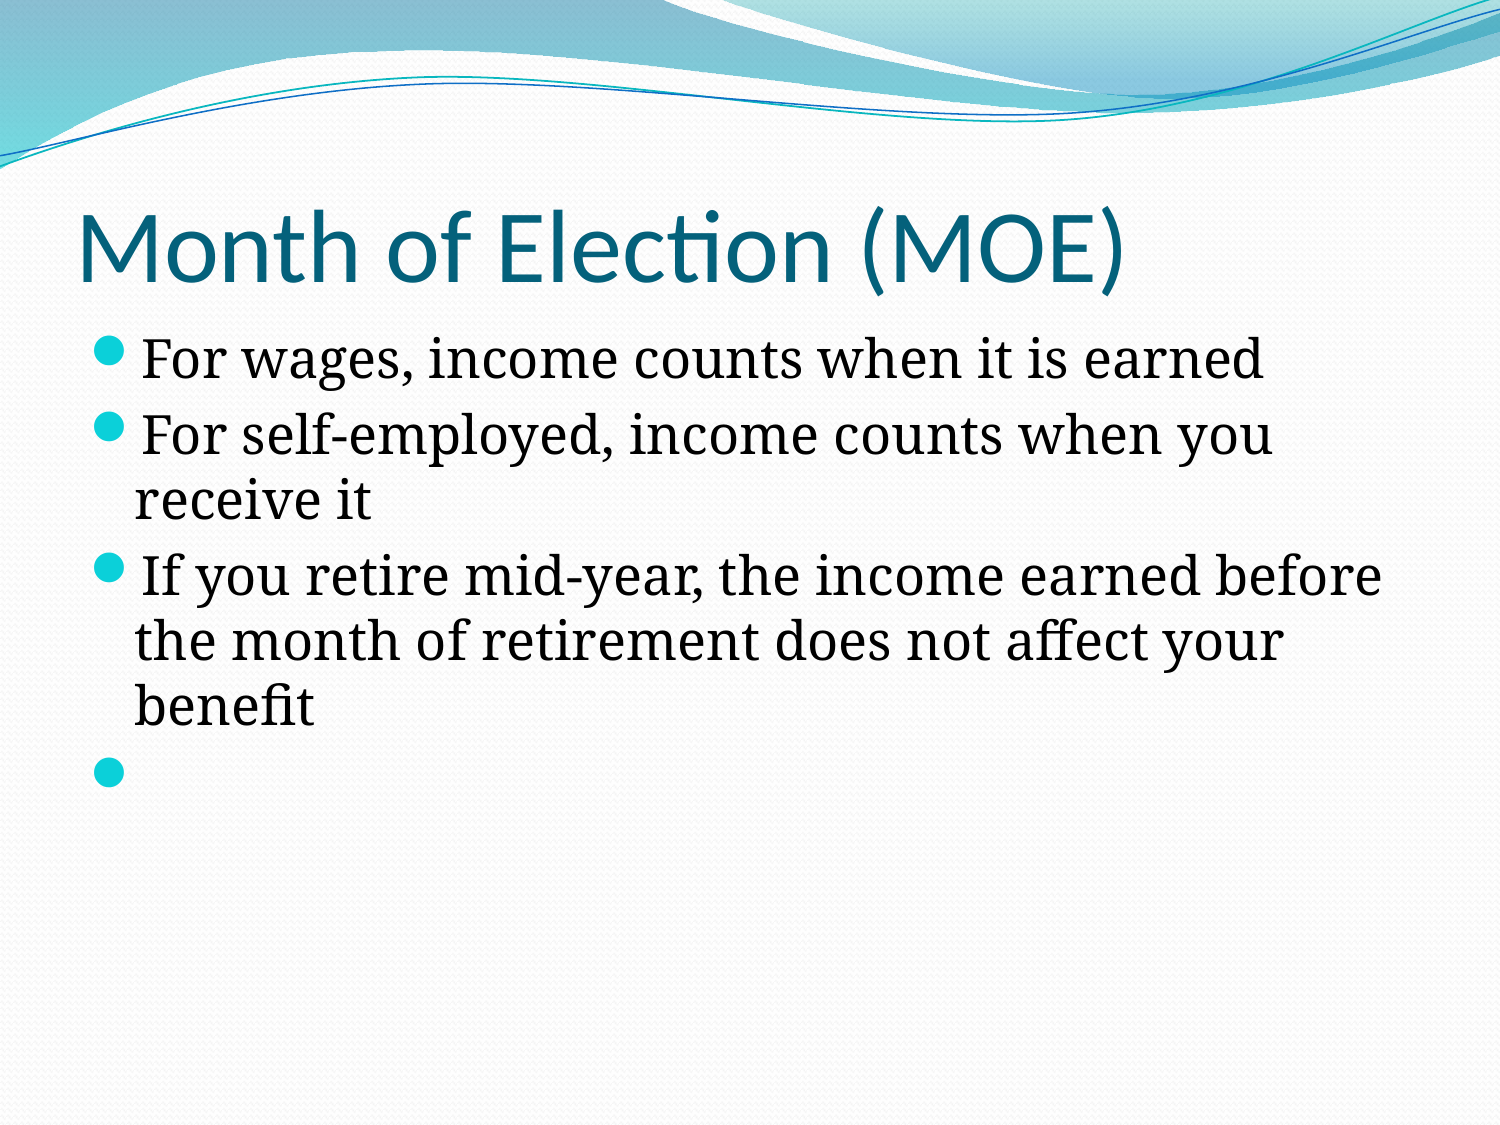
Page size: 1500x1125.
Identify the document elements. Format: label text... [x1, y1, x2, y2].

list For wages, income counts when it is earned For self-employed, income counts when you receive it If you retire mid-year, the income earned before the month of retirement does not affect your benefit [75, 317, 1425, 1038]
title Month of Election (MOE) [75, 115, 1425, 303]
